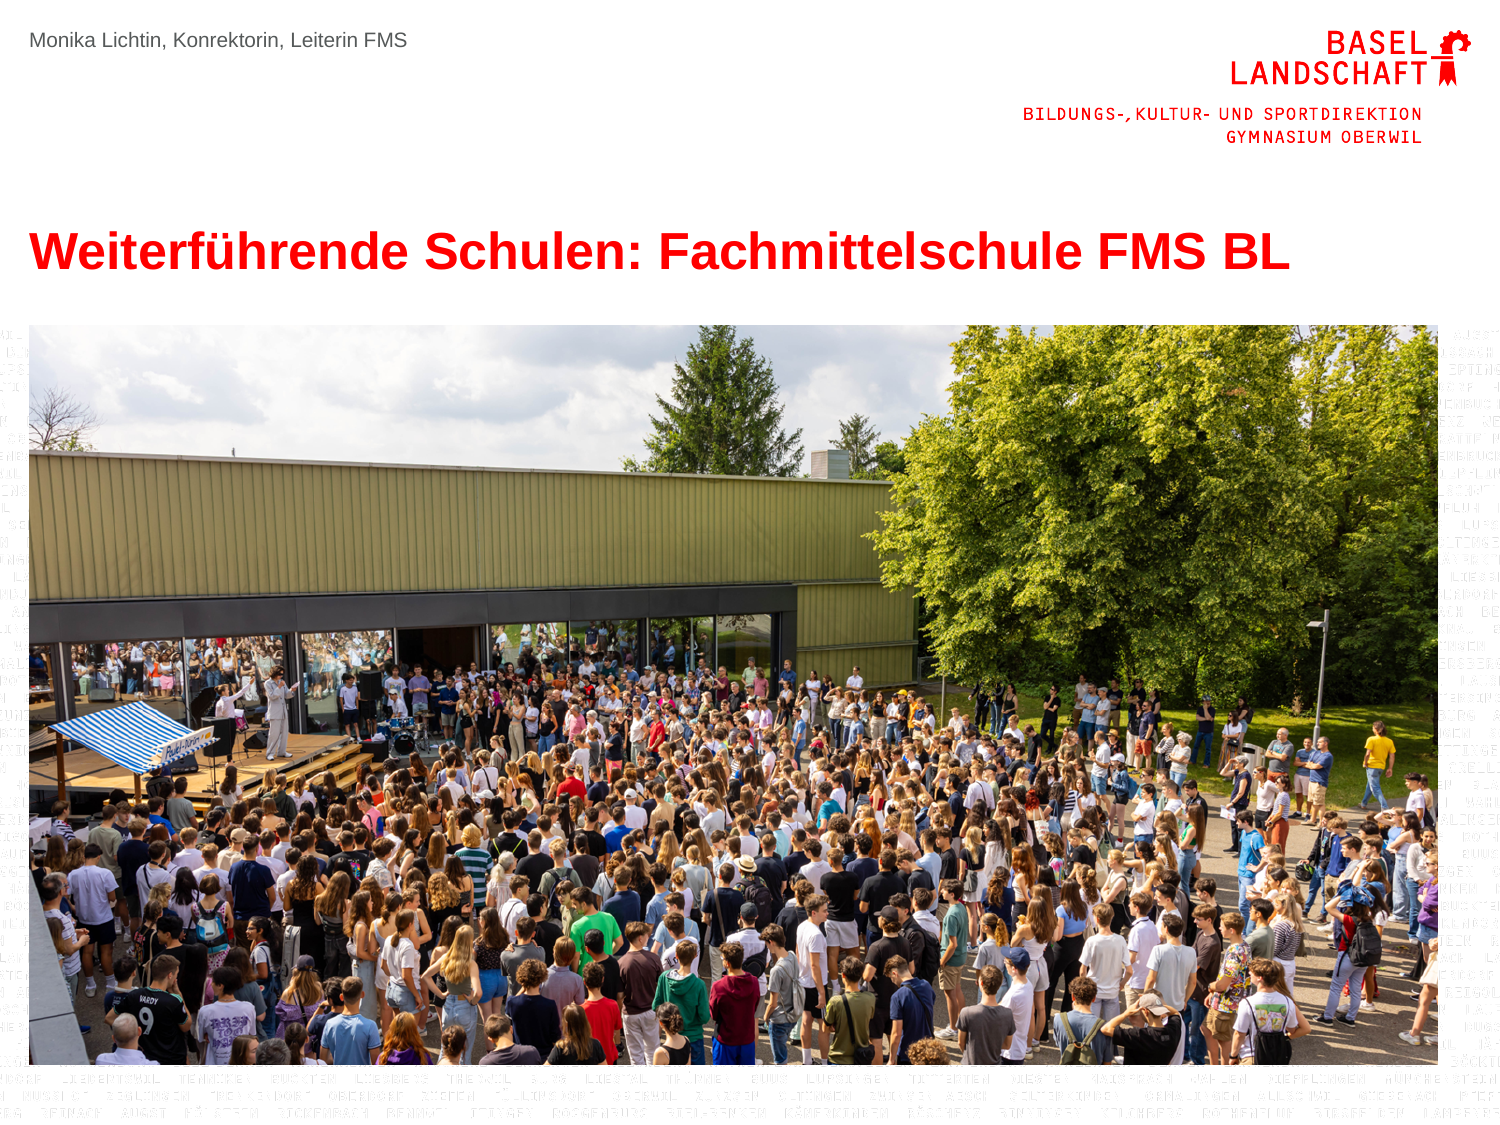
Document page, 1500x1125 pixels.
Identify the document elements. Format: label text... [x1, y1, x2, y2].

picture [820, 30, 1471, 163]
picture [0, 321, 1500, 1125]
list Monika Lichtin, Konrektorin, Leiterin FMS [29, 29, 852, 59]
title Weiterführende Schulen: Fachmittelschule FMS BL [29, 163, 1471, 281]
